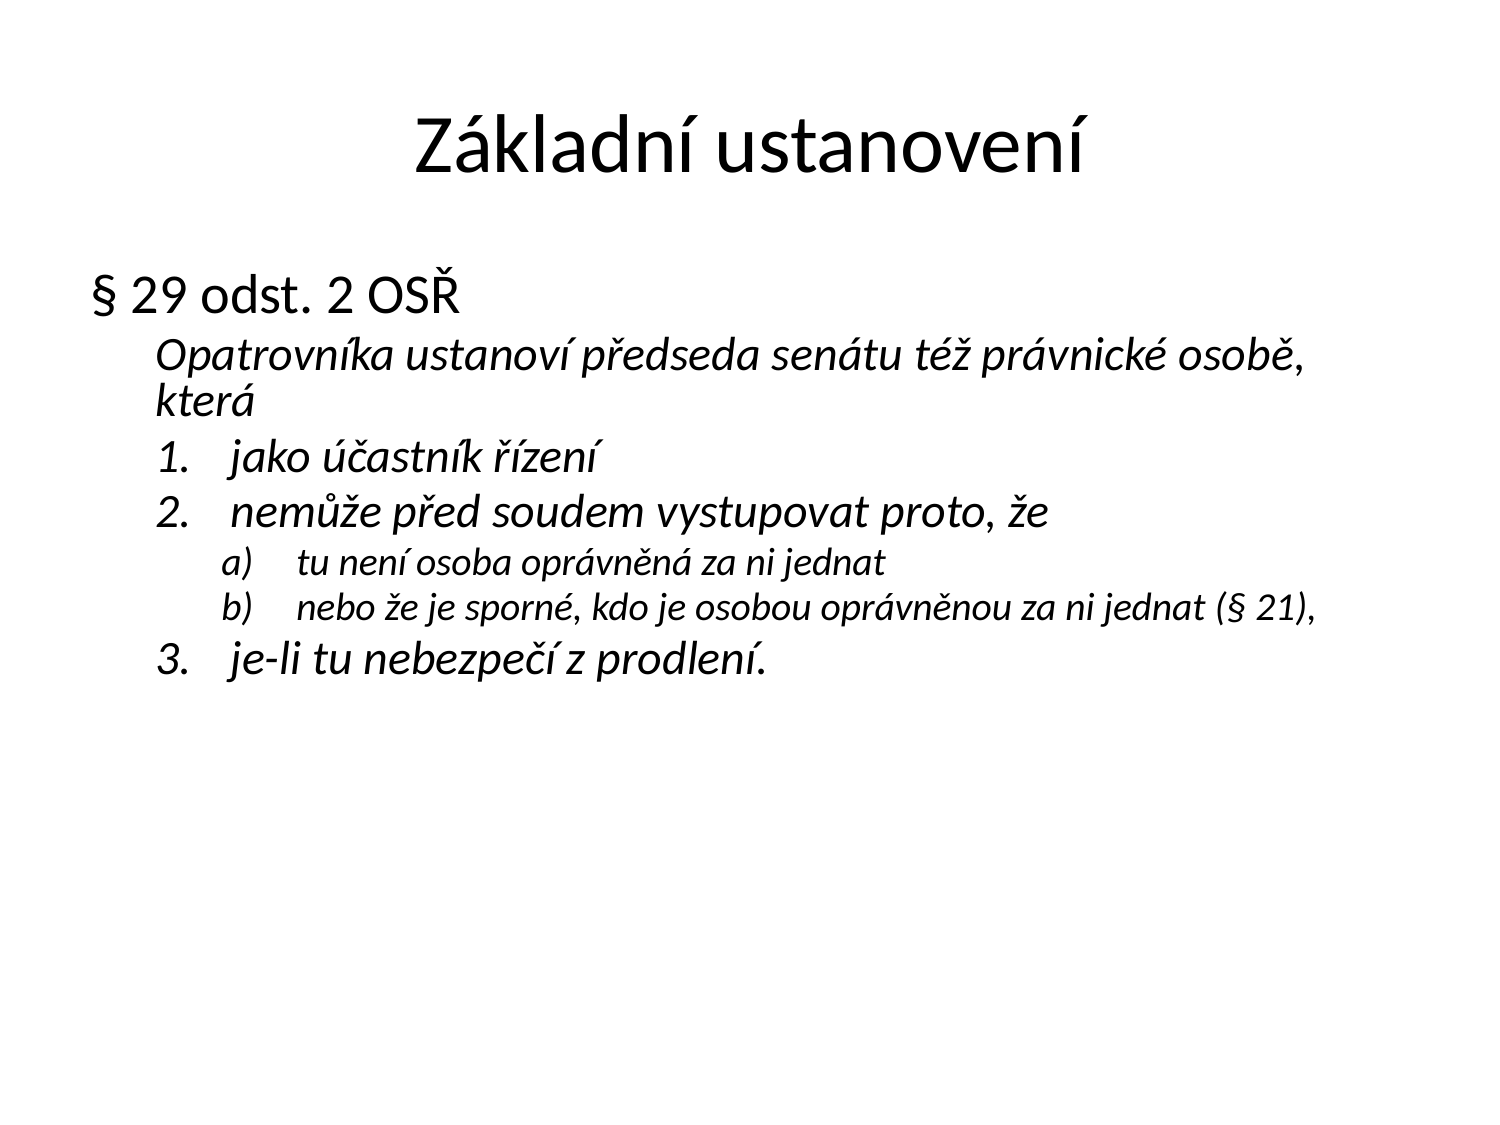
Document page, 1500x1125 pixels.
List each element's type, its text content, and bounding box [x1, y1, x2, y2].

list § 29 odst. 2 OSŘ Opatrovníka ustanoví předseda senátu též právnické osobě, která jako účastník řízení nemůže před soudem vystupovat proto, že tu není osoba oprávněná za ni jednat nebo že je sporné, kdo je osobou oprávněnou za ni jednat (§ 21), je-li tu nebezpečí z prodlení. [75, 262, 1425, 1005]
title Základní ustanovení [75, 45, 1425, 233]
